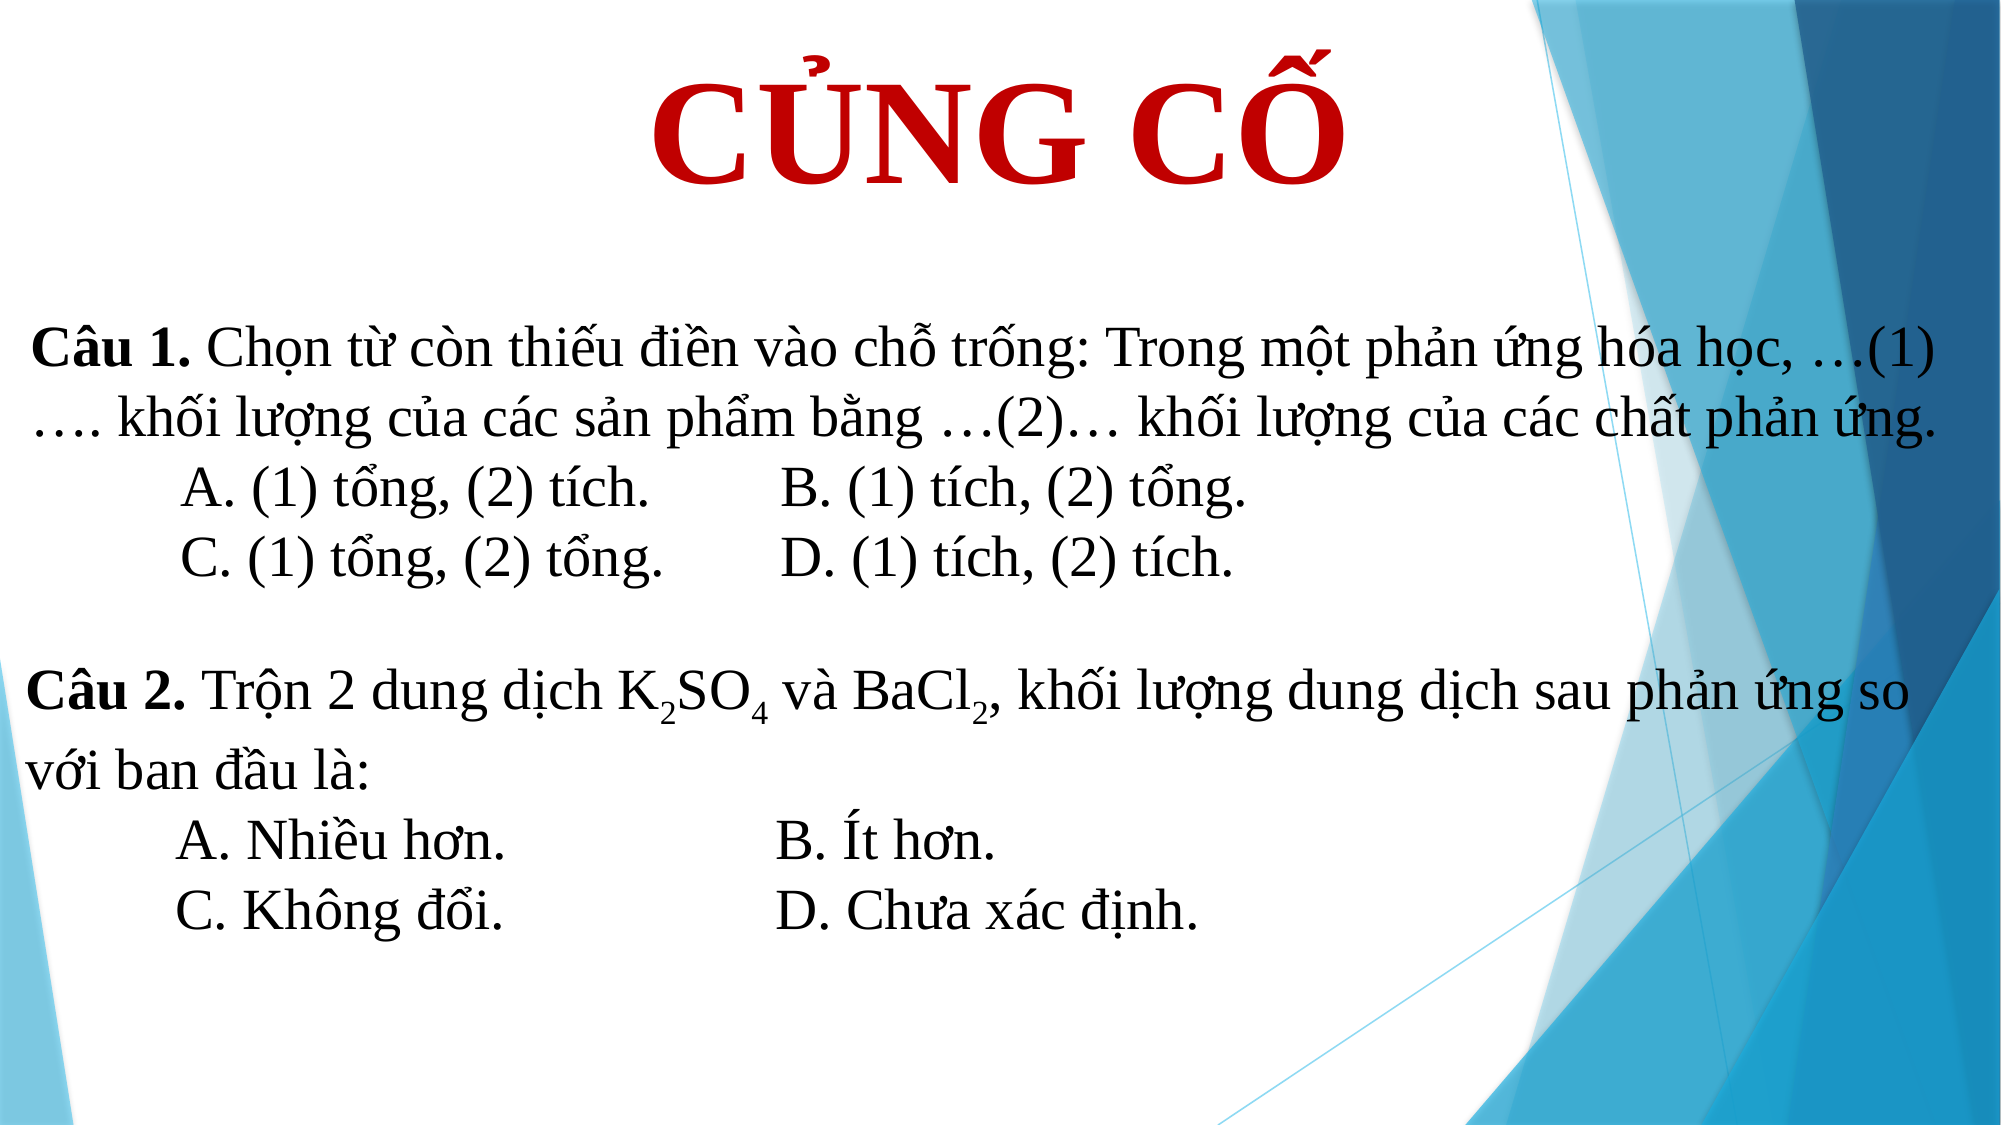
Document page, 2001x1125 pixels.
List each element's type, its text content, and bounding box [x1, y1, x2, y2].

text_box Câu 1. Chọn từ còn thiếu điền vào chỗ trống: Trong một phản ứng hóa học, …(1)…. khối lượng của các sản phẩm bằng …(2)… khối lượng của các chất phản ứng. A. (1) tổng, (2) tích. B. (1) tích, (2) tổng. C. (1) tổng, (2) tổng. D. (1) tích, (2) tích. [15, 301, 2000, 596]
text_box Câu 2. Trộn 2 dung dịch K2SO4 và BaCl2, khối lượng dung dịch sau phản ứng so với ban đầu là: A. Nhiều hơn. B. Ít hơn. C. Không đổi. D. Chưa xác định. [10, 643, 2000, 949]
text_box CỦNG CỐ [445, 26, 1555, 221]
